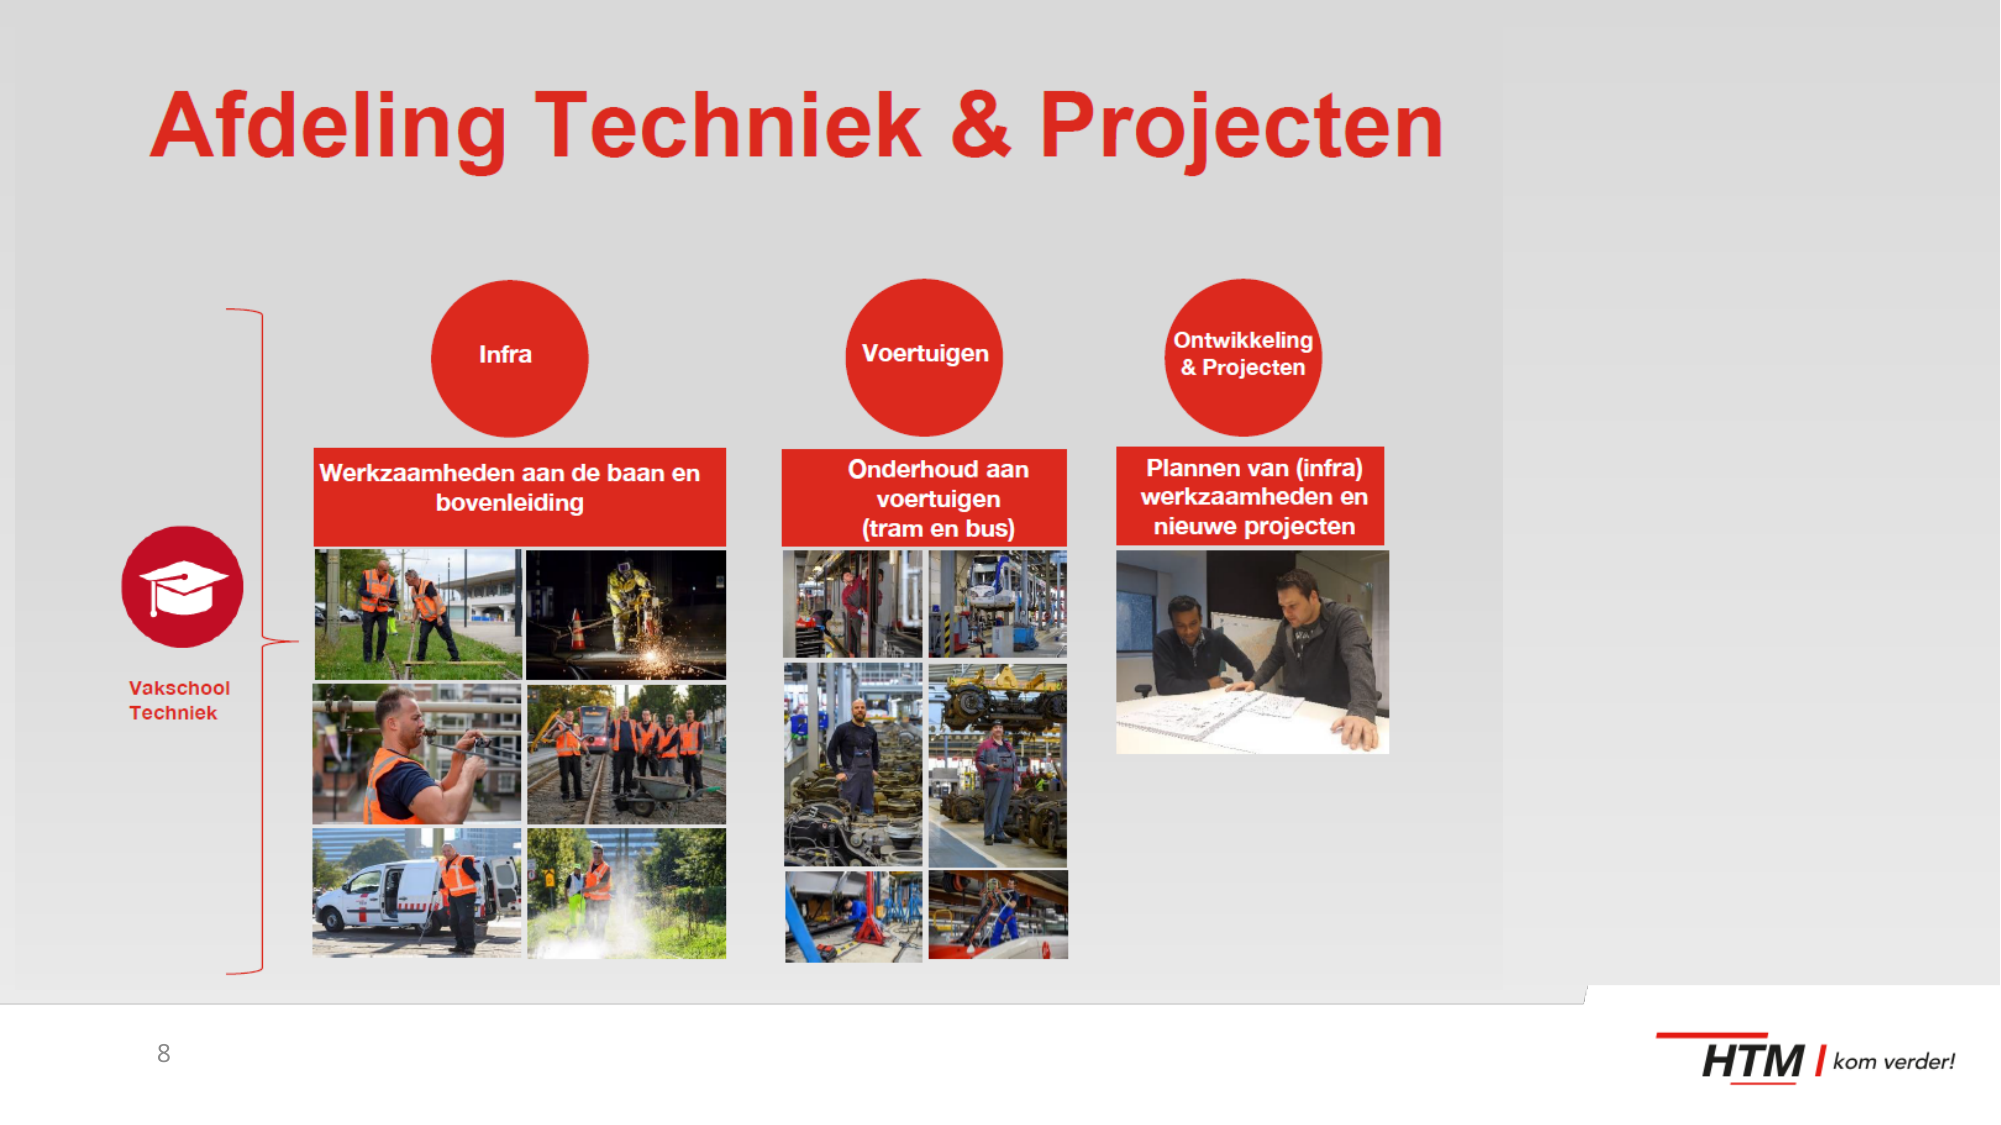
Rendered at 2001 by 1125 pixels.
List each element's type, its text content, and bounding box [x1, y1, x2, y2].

slide_number 8 [99, 1024, 187, 1085]
picture [0, 17, 2000, 1125]
